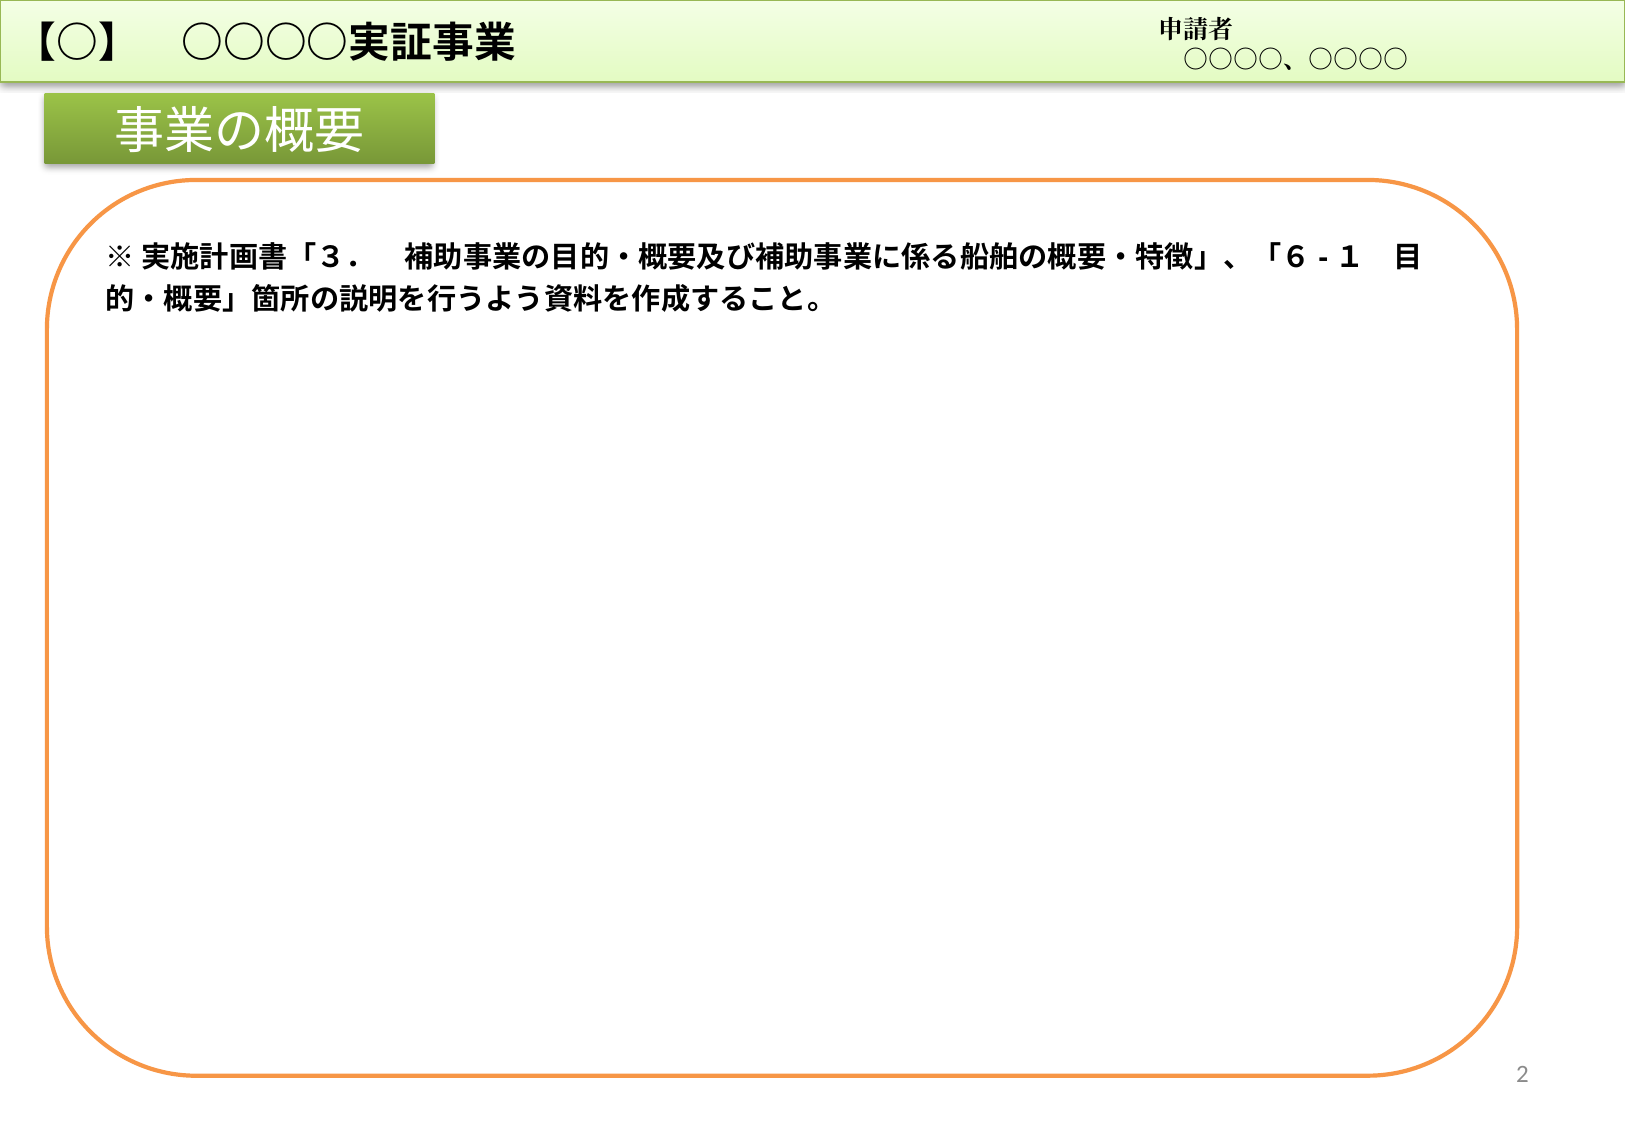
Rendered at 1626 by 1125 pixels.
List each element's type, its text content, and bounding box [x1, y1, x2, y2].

text_box 申請者 ○○○○、○○○○ [1144, 6, 1431, 81]
text_box 事業の概要 [44, 93, 435, 164]
text_box ※実施計画書「３． 補助事業の目的・概要及び補助事業に係る船舶の概要・特徴」、「６-１ 目的・概要」箇所の説明を行うよう資料を作成すること。 [44, 177, 1520, 1078]
slide_number 2 [1164, 1042, 1544, 1103]
text_box 【○】 ○○○○実証事業 [0, 0, 1625, 83]
